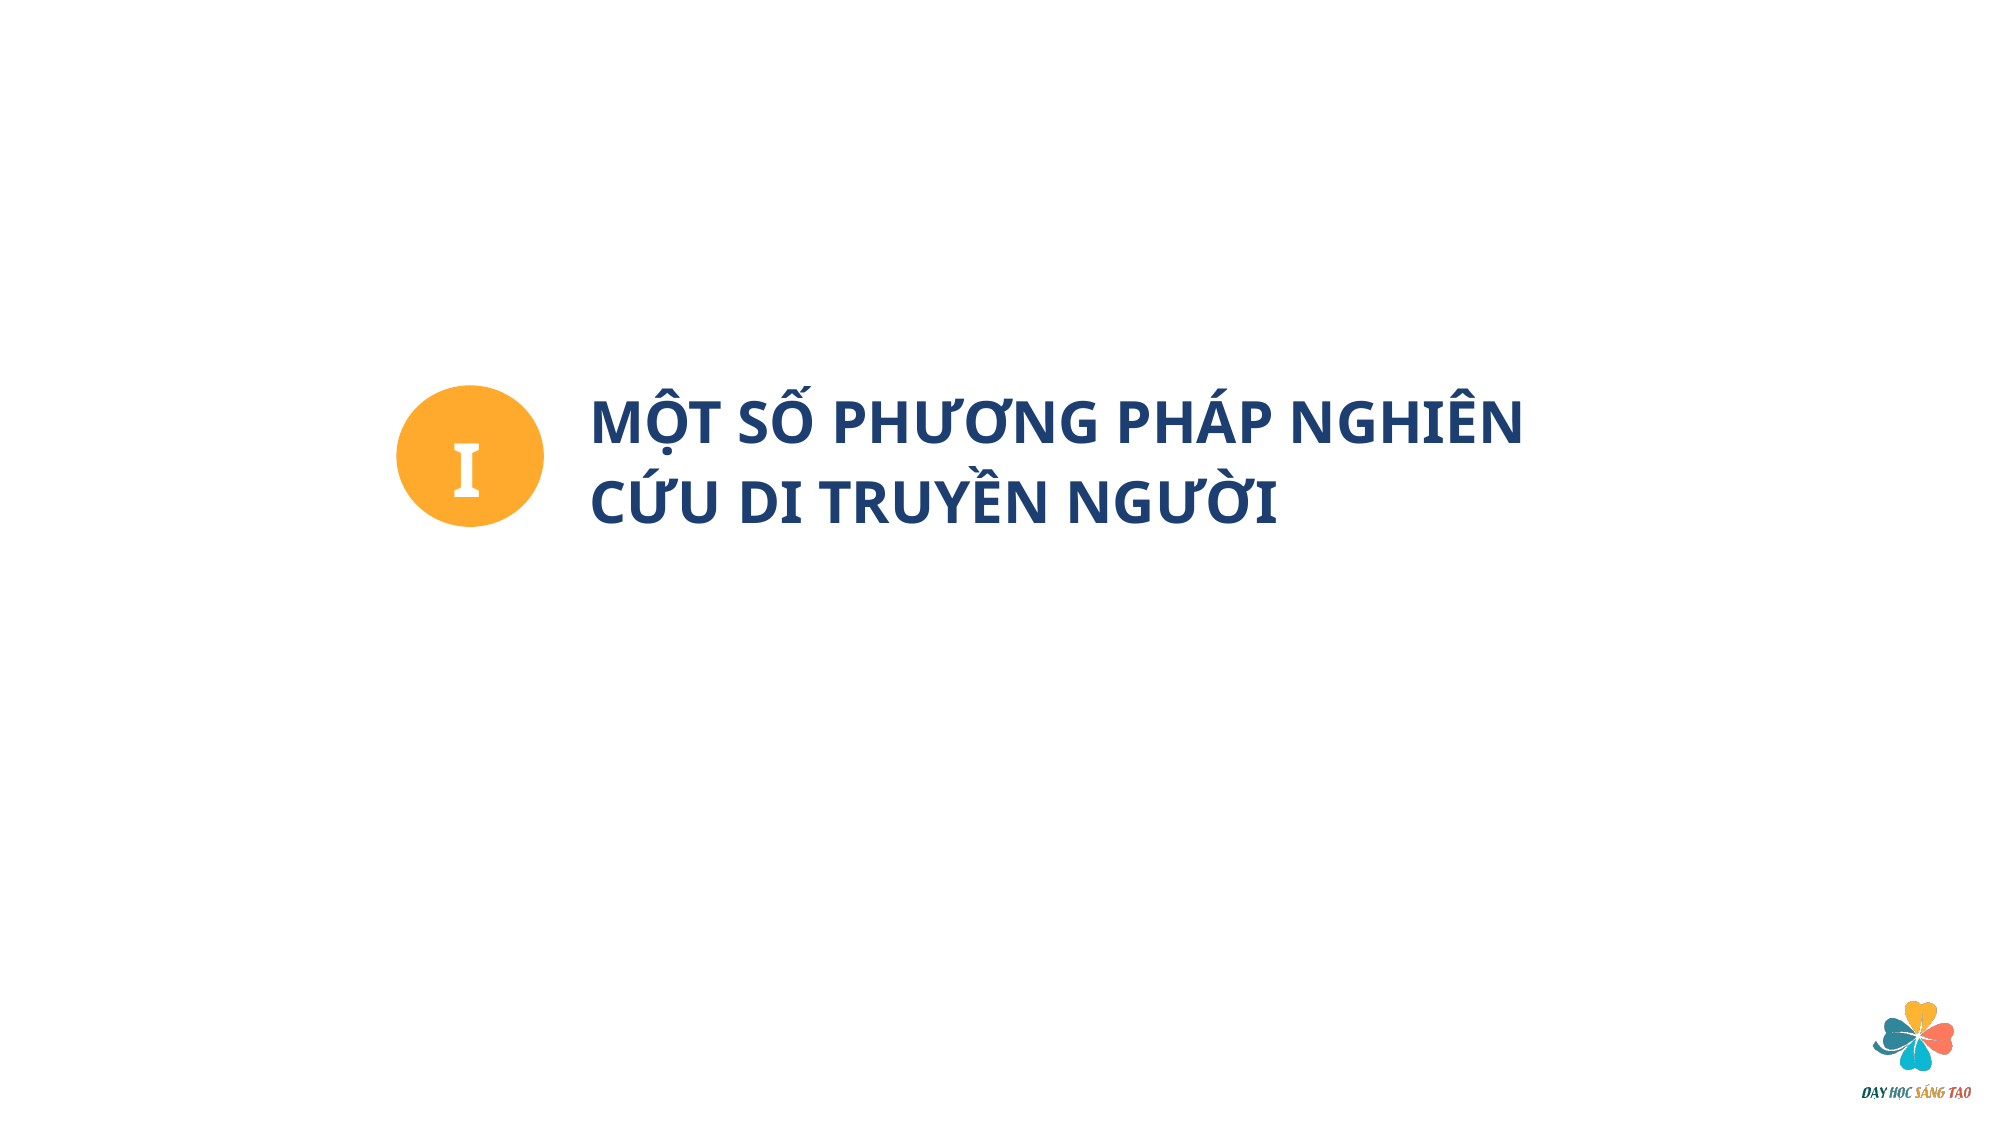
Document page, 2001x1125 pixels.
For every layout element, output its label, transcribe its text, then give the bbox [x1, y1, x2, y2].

text_box MỘT SỐ PHƯƠNG PHÁP NGHIÊN CỨU DI TRUYỀN NGƯỜI [574, 382, 1660, 527]
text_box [396, 385, 544, 527]
picture [1862, 1001, 1971, 1101]
